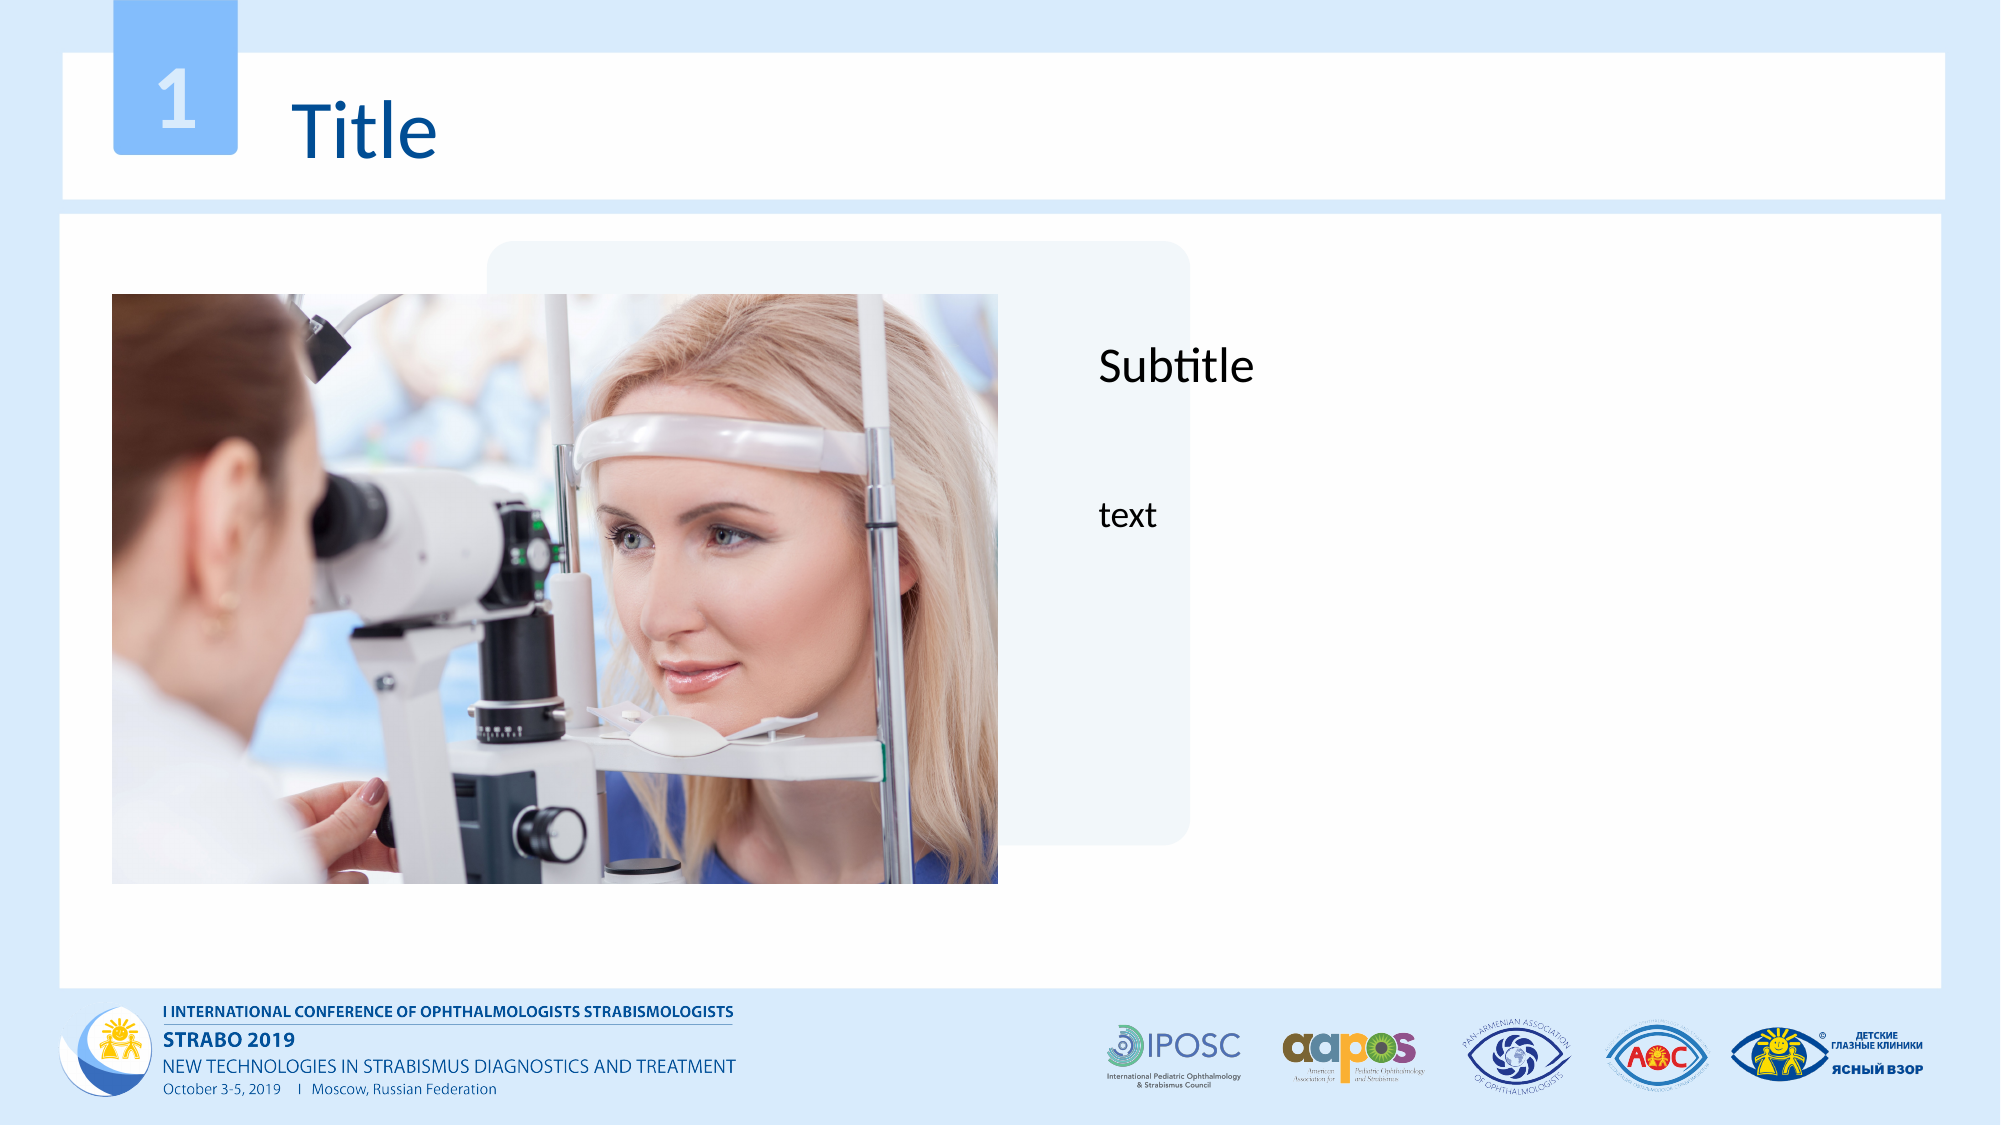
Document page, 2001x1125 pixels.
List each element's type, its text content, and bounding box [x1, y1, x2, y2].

title Тitle [276, 70, 1926, 185]
subtitle text [1083, 487, 1888, 884]
picture [0, 0, 2001, 1125]
text_box Subtitle [1083, 332, 1888, 447]
text_box 1 [112, 29, 239, 154]
text_box [485, 240, 1192, 847]
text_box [1098, 1001, 1926, 1103]
